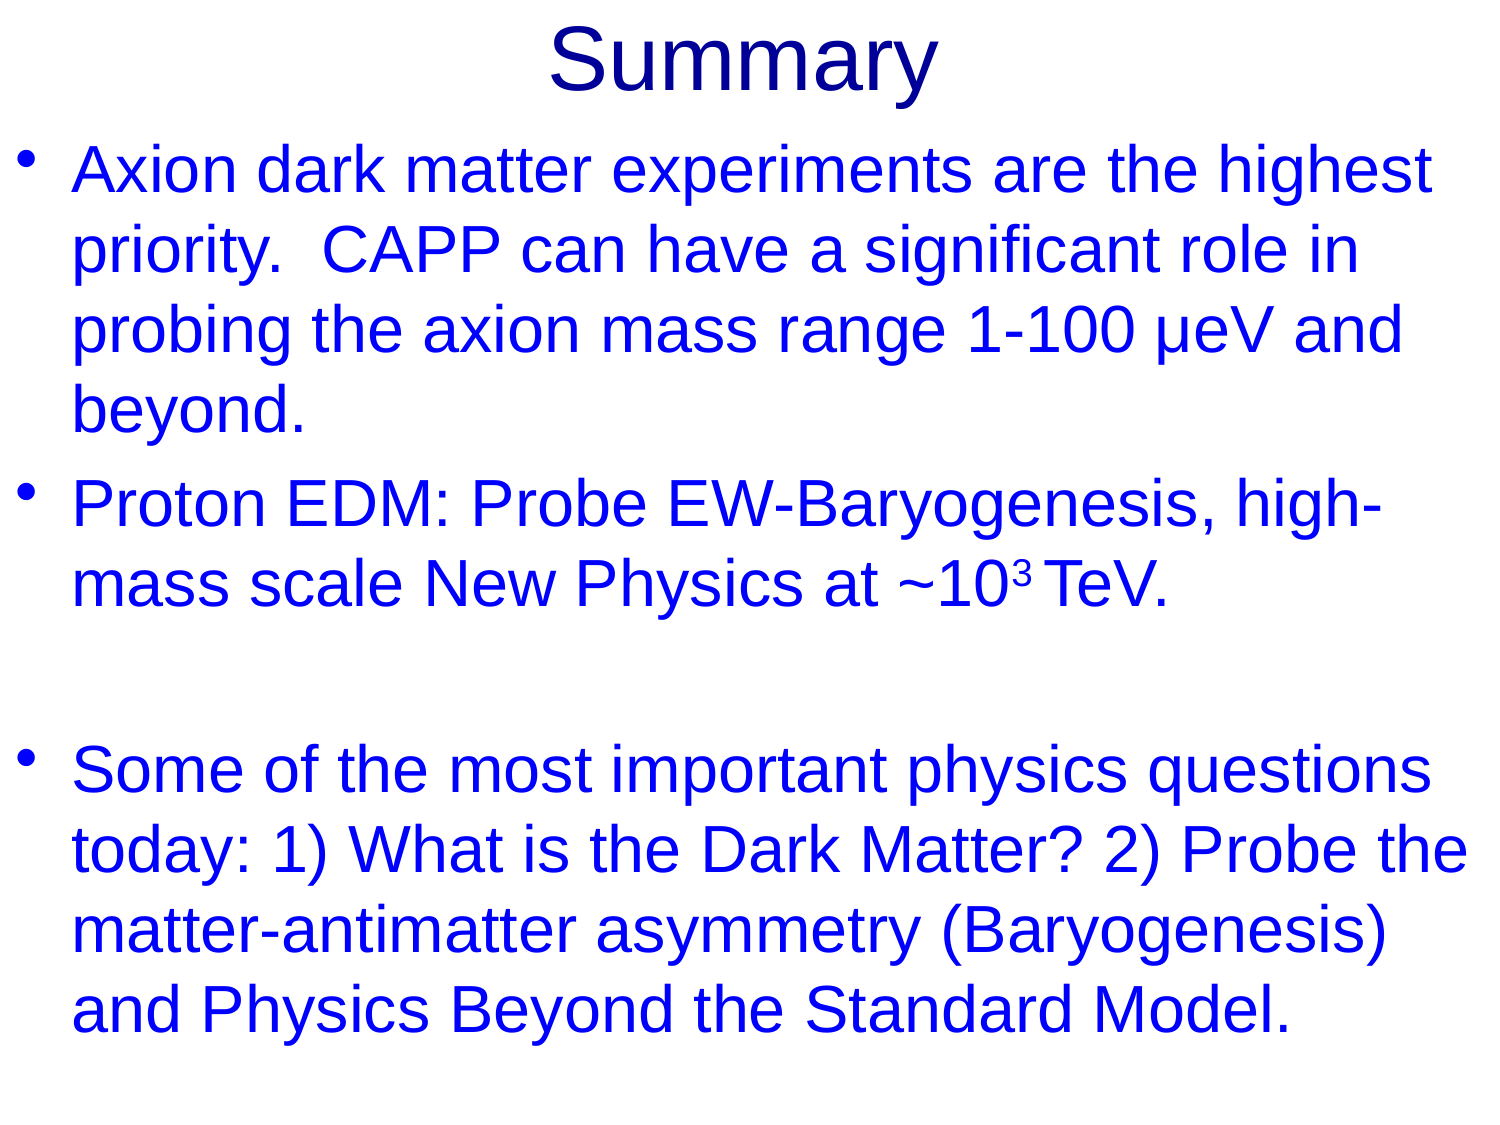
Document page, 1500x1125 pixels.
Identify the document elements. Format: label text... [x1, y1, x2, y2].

list Axion dark matter experiments are the highest priority. CAPP can have a significant role in probing the axion mass range 1-100 μeV and beyond. Proton EDM: Probe EW-Baryogenesis, high-mass scale New Physics at ~103 TeV. Some of the most important physics questions today: 1) What is the Dark Matter? 2) Probe the matter-antimatter asymmetry (Baryogenesis) and Physics Beyond the Standard Model. [0, 118, 1500, 1125]
title Summary [68, 0, 1419, 109]
